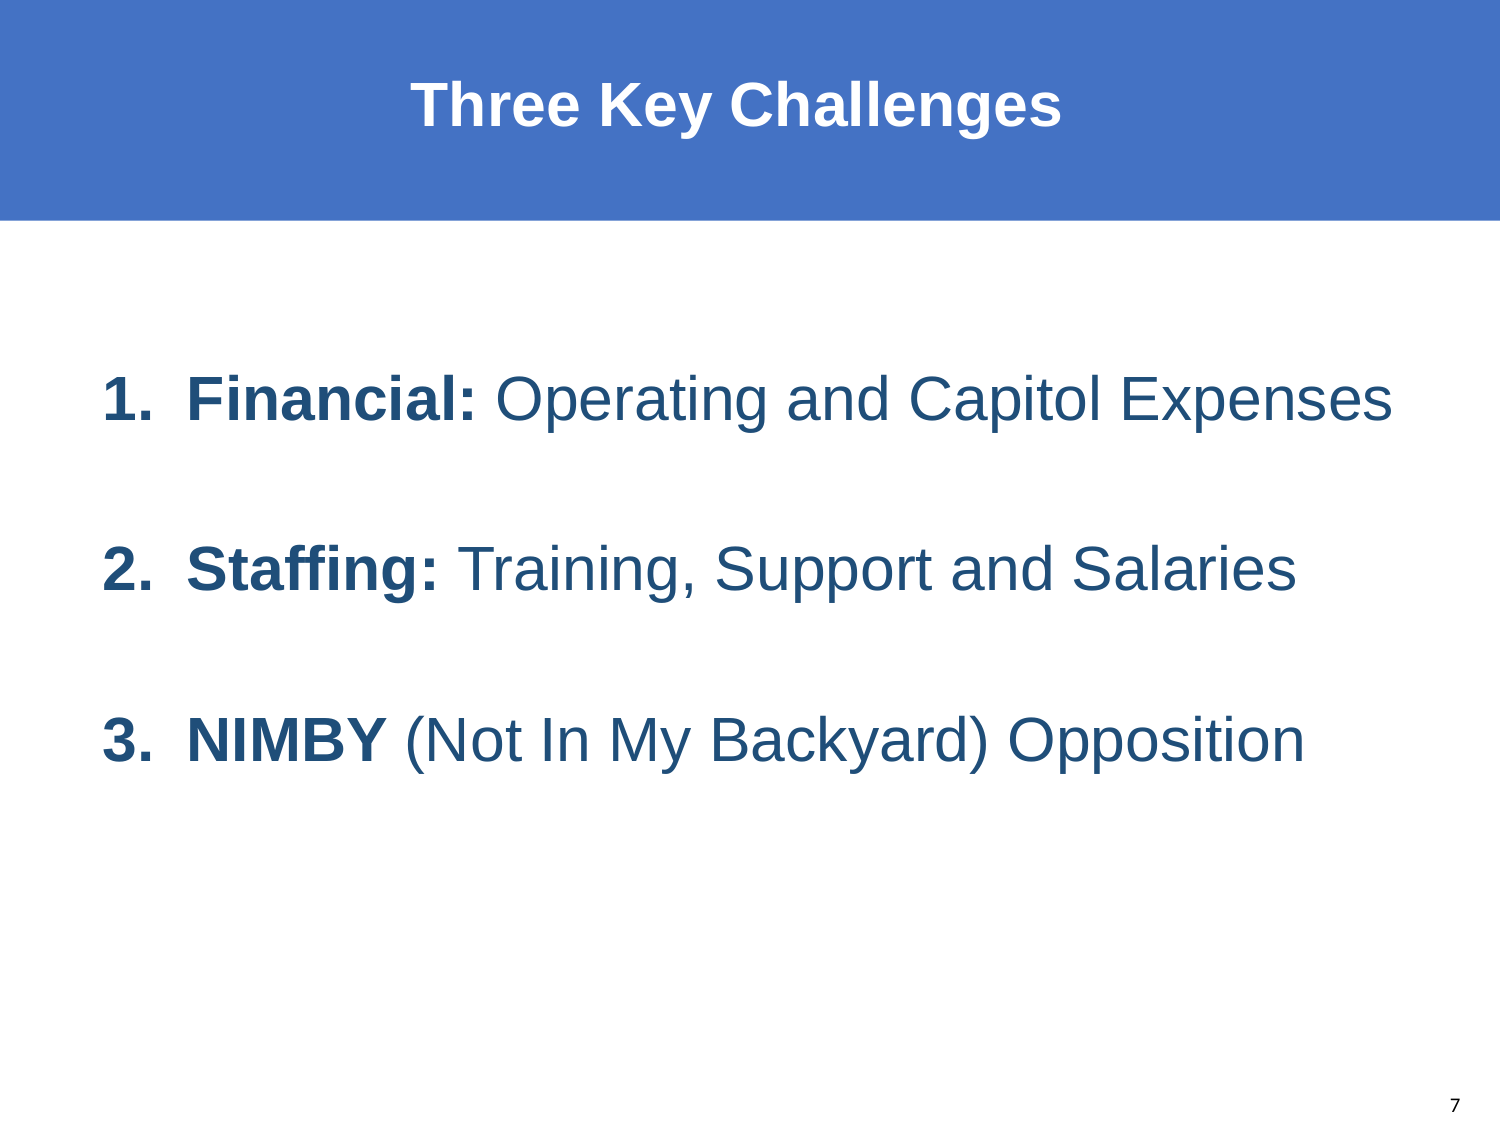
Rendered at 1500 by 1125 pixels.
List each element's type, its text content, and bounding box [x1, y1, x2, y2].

list Three Key Challenges [54, 24, 1435, 189]
list Financial: Operating and Capitol Expenses Staffing: Training, Support and Salaries NIMBY (Not In My Backyard) Opposition [87, 275, 1438, 1025]
